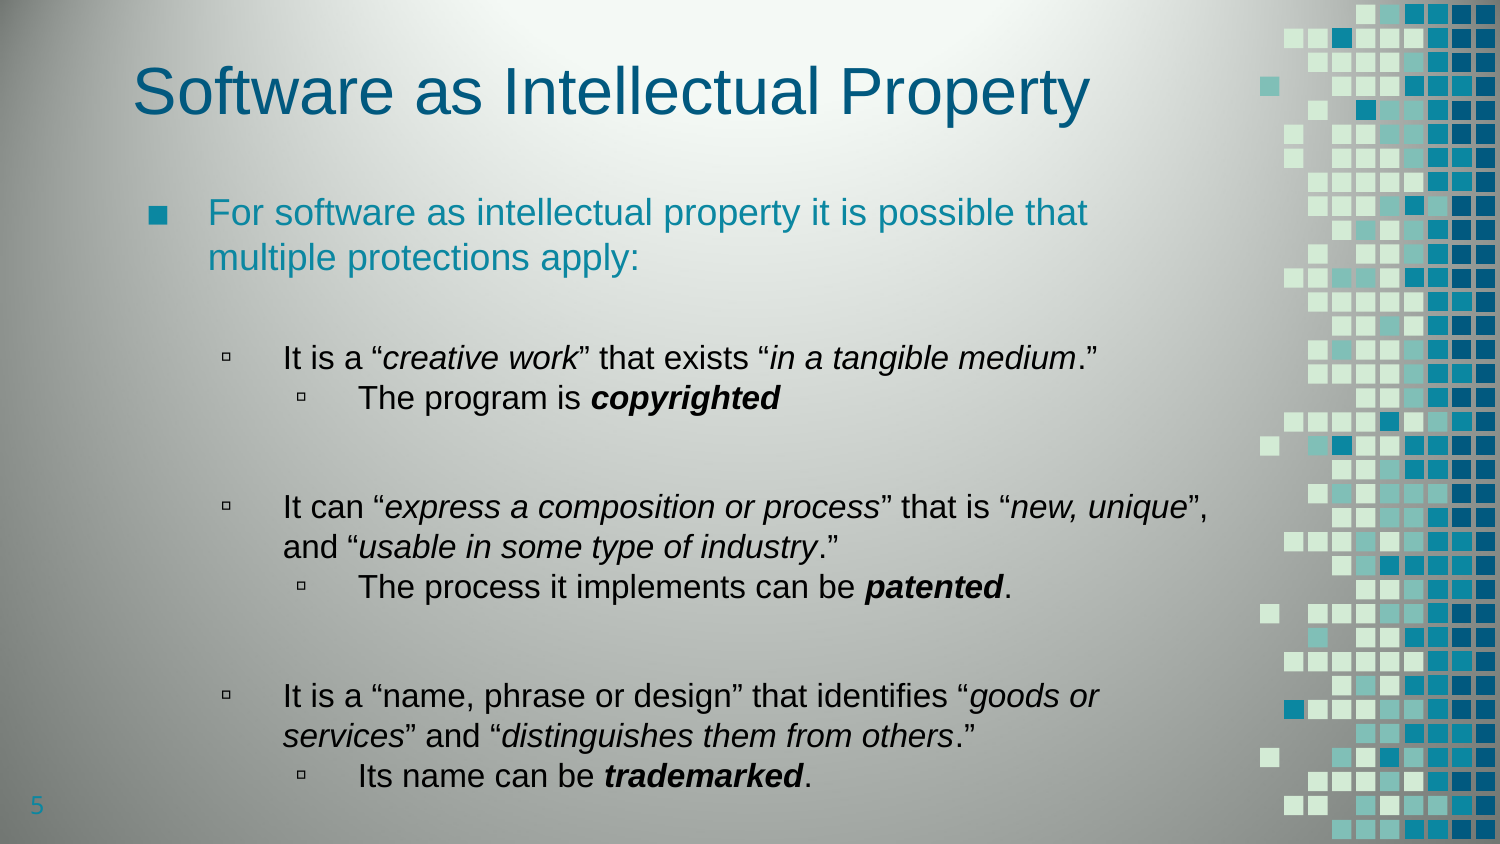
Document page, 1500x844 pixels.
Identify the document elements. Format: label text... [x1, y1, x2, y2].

picture [0, 0, 1500, 844]
title Software as Intellectual Property [117, 2, 1227, 144]
list For software as intellectual property it is possible that multiple protections apply: It is a “creative work” that exists “in a tangible medium.” The program is copyrighted It can “express a composition or process” that is “new, unique”, and “usable in some type of industry.” The process it implements can be patented. It is a “name, phrase or design” that identifies “goods or services” and “distinguishes them from others.” Its name can be trademarked. [117, 173, 1227, 819]
slide_number 5 [15, 774, 105, 839]
